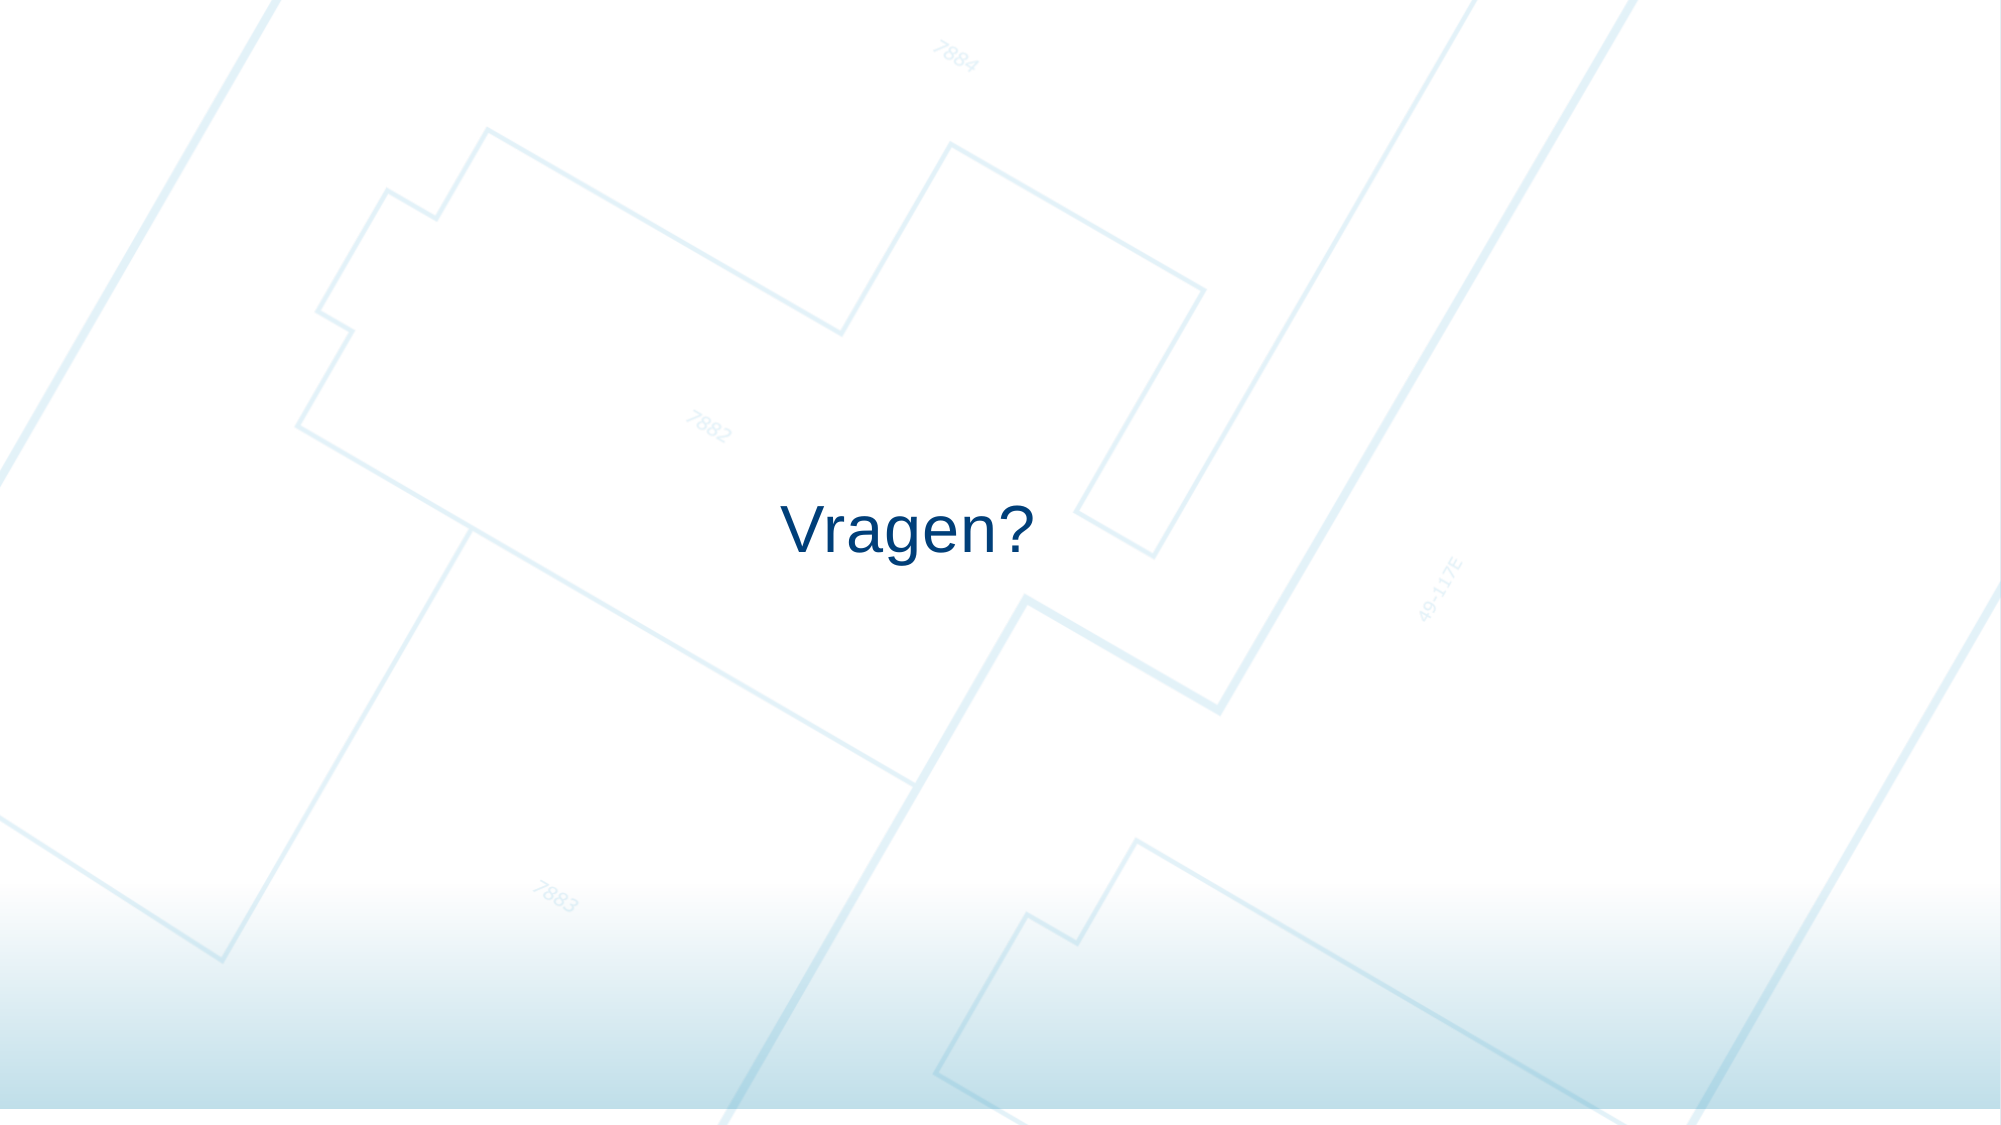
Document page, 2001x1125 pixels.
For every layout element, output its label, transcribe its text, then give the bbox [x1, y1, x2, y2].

list Vragen? [780, 491, 1089, 563]
